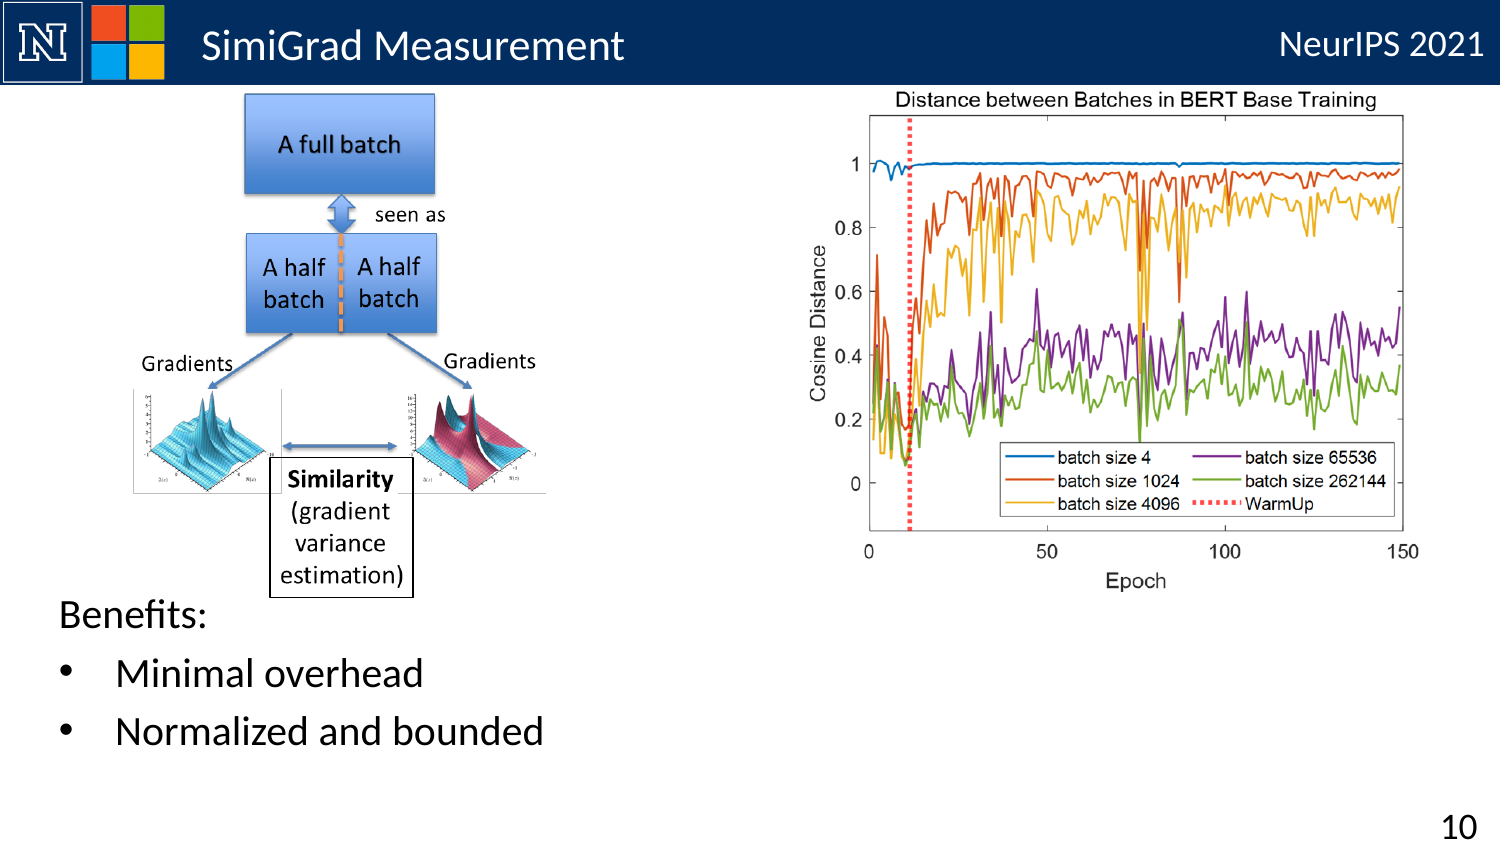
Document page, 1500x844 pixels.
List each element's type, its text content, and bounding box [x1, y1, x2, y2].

list Benefits: Minimal overhead Normalized and bounded [43, 579, 781, 828]
title SimiGrad Measurement [186, 8, 1284, 77]
picture [126, 91, 550, 607]
slide_number 10 [1425, 794, 1500, 840]
picture [0, 0, 1500, 592]
